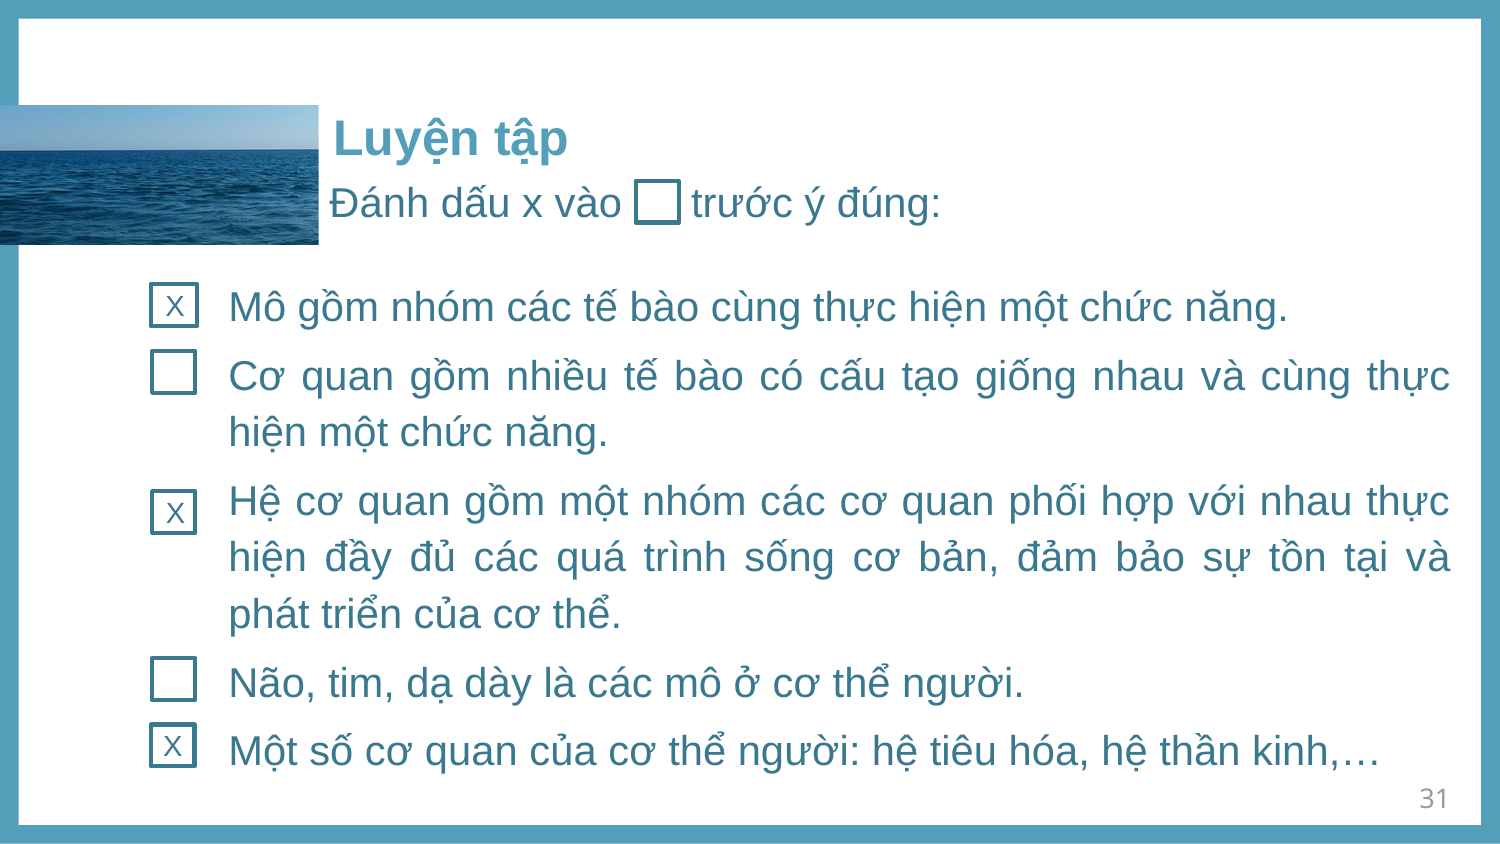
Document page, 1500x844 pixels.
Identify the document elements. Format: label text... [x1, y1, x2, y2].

list Mô gồm nhóm các tế bào cùng thực hiện một chức năng. Cơ quan gồm nhiều tế bào có cấu tạo giống nhau và cùng thực hiện một chức năng. Hệ cơ quan gồm một nhóm các cơ quan phối hợp với nhau thực hiện đầy đủ các quá trình sống cơ bản, đảm bảo sự tồn tại và phát triển của cơ thể. Não, tim, dạ dày là các mô ở cơ thể người. Một số cơ quan của cơ thể người: hệ tiêu hóa, hệ thần kinh,… [194, 258, 1466, 783]
picture [0, 105, 319, 245]
text_box Đánh dấu x vào trước ý đúng: [314, 168, 957, 234]
slide_number 31 [1391, 766, 1466, 832]
text_box X [148, 720, 198, 770]
text_box [150, 349, 197, 395]
title Luyện tập [318, 100, 1328, 181]
text_box X [149, 282, 199, 328]
text_box X [150, 486, 201, 537]
text_box [150, 656, 197, 702]
